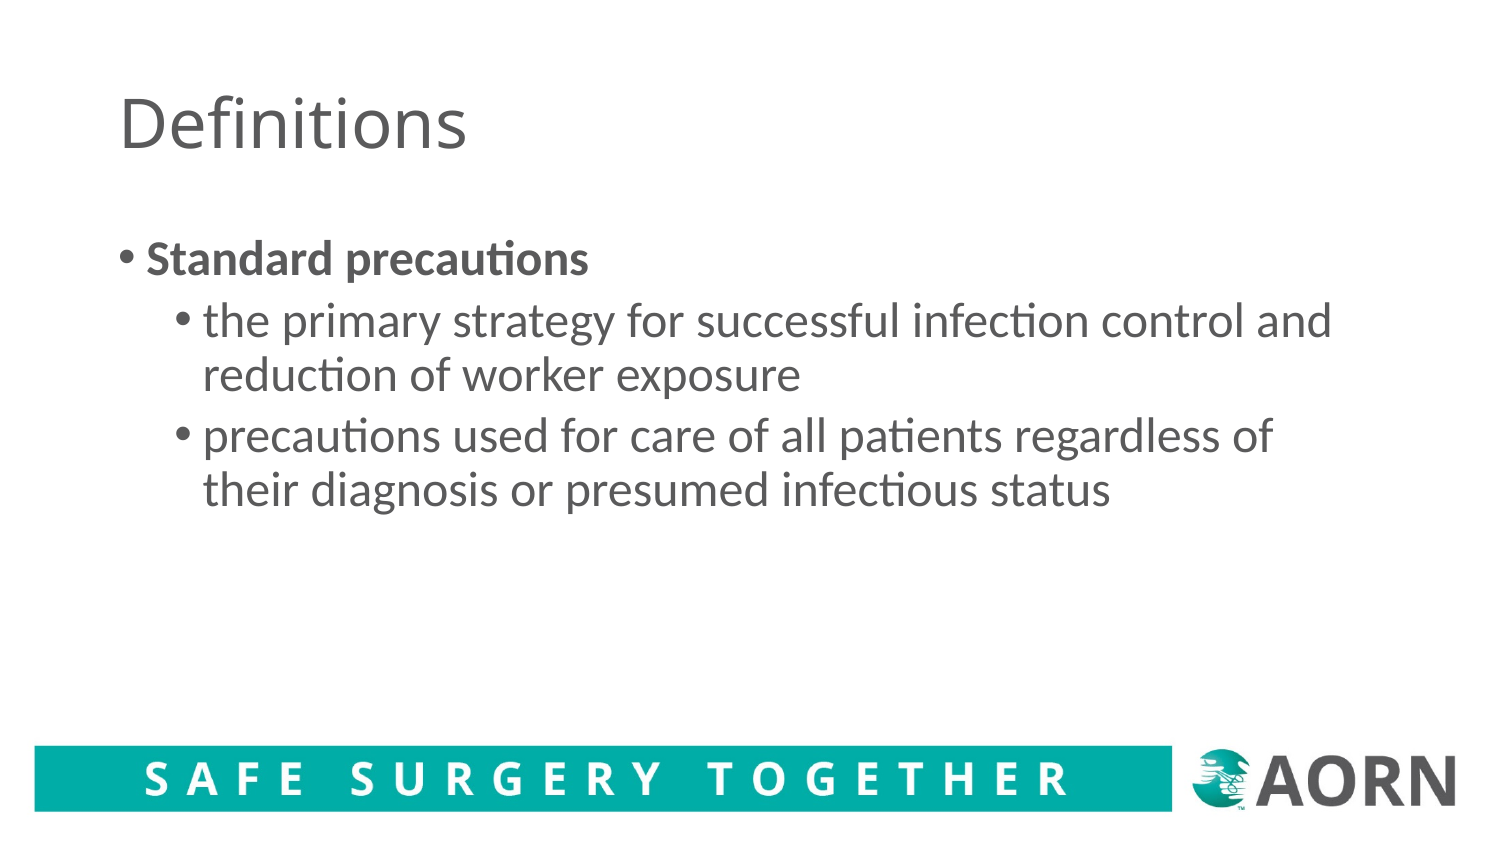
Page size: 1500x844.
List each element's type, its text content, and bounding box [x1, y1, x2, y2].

picture [0, 707, 1495, 844]
title Definitions [103, 44, 1397, 208]
list Standard precautions the primary strategy for successful infection control and reduction of worker exposure precautions used for care of all patients regardless of their diagnosis or presumed infectious status [103, 224, 1397, 760]
